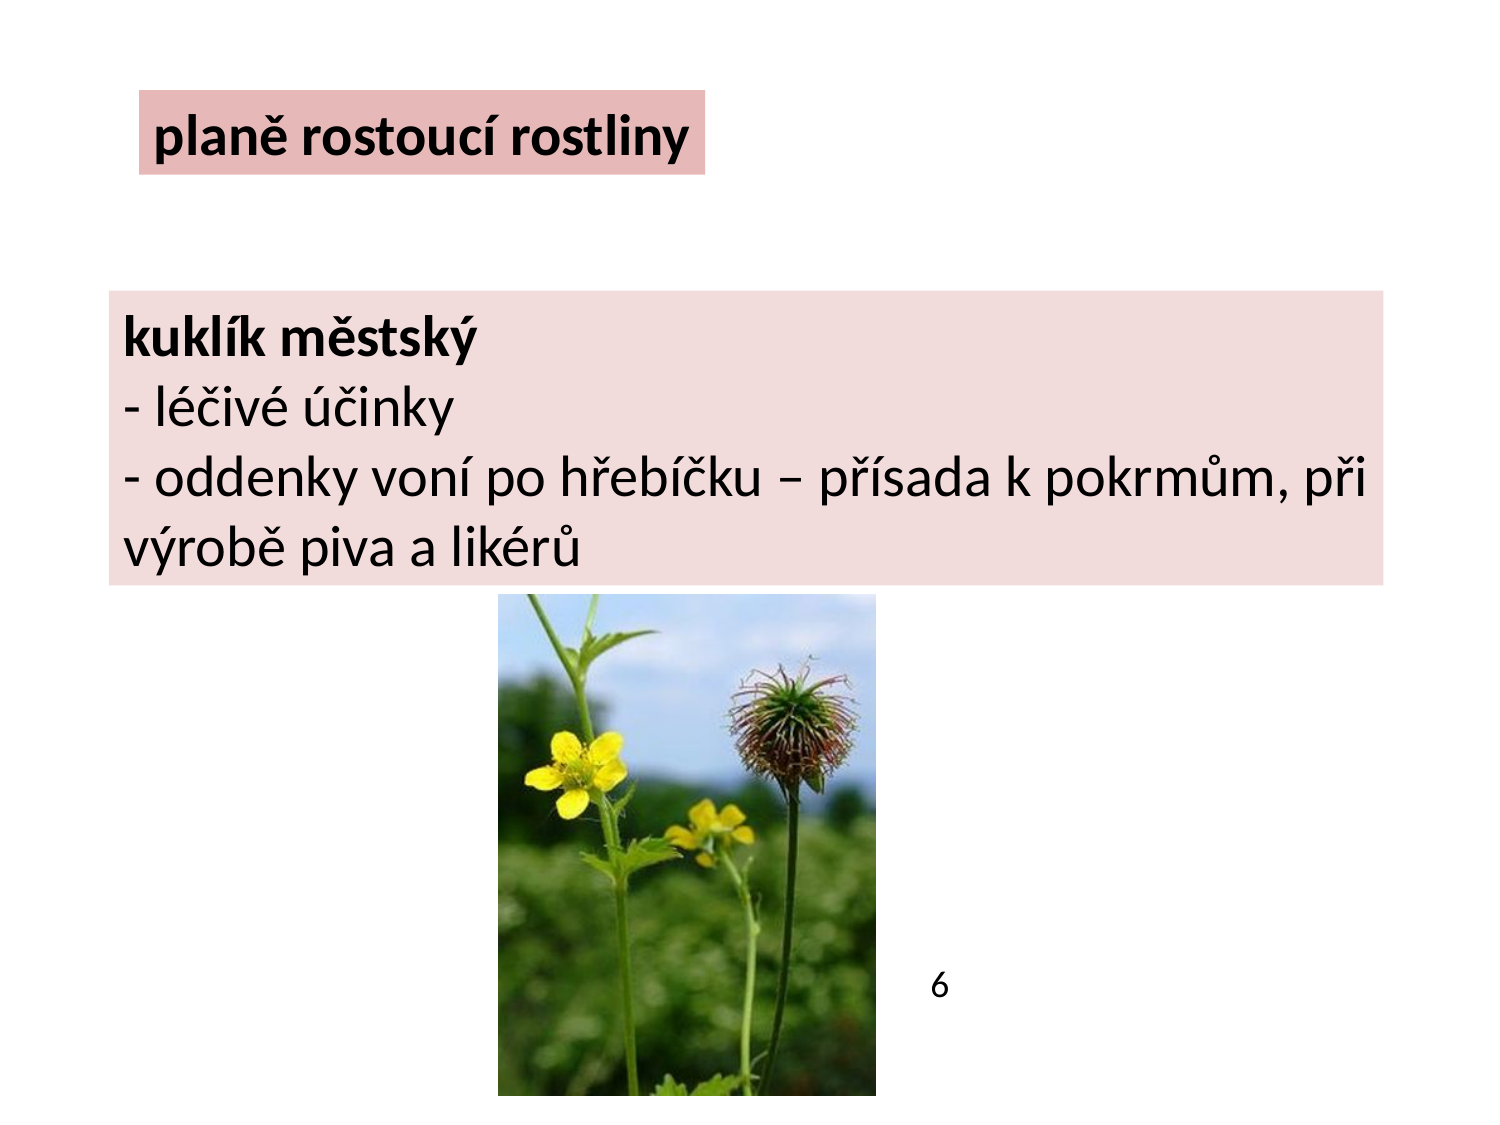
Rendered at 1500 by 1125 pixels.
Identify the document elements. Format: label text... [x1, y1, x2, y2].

text_box planě rostoucí rostliny [139, 90, 706, 175]
picture [498, 594, 876, 1097]
text_box kuklík městský - léčivé účinky - oddenky voní po hřebíčku – přísada k pokrmům, při výrobě piva a likérů [108, 290, 1384, 586]
text_box 6 [915, 952, 965, 1012]
